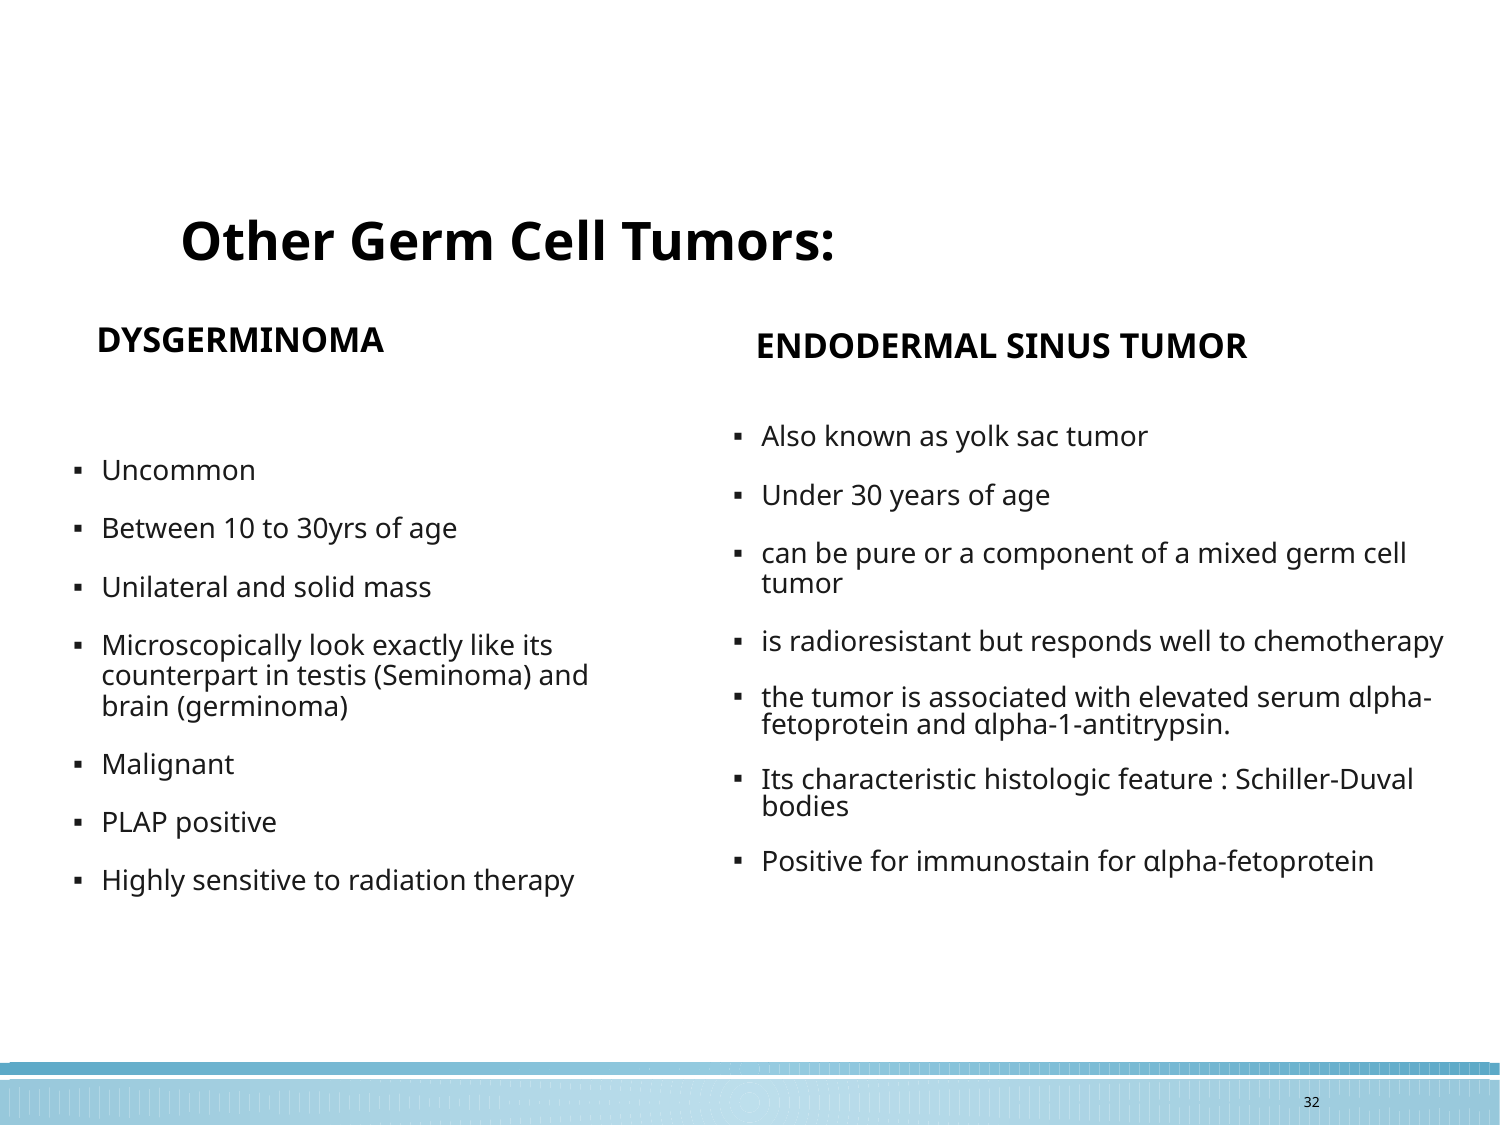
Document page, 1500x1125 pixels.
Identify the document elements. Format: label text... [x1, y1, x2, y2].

list Also known as yolk sac tumor Under 30 years of age can be pure or a component of a mixed germ cell tumor is radioresistant but responds well to chemotherapy the tumor is associated with elevated serum αlpha-fetoprotein and αlpha-1-antitrypsin. Its characteristic histologic feature : Schiller-Duval bodies Positive for immunostain for αlpha-fetoprotein [712, 415, 1500, 1008]
list ENDODERMAL SINUS TUMOR [740, 285, 1500, 410]
slide_number 32 [1256, 1083, 1336, 1122]
title Other Germ Cell Tumors: [165, 76, 1335, 279]
list Uncommon Between 10 to 30yrs of age Unilateral and solid mass Microscopically look exactly like its counterpart in testis (Seminoma) and brain (germinoma) Malignant PLAP positive Highly sensitive to radiation therapy [52, 387, 678, 1037]
list DYSGERMINOMA [81, 279, 678, 387]
